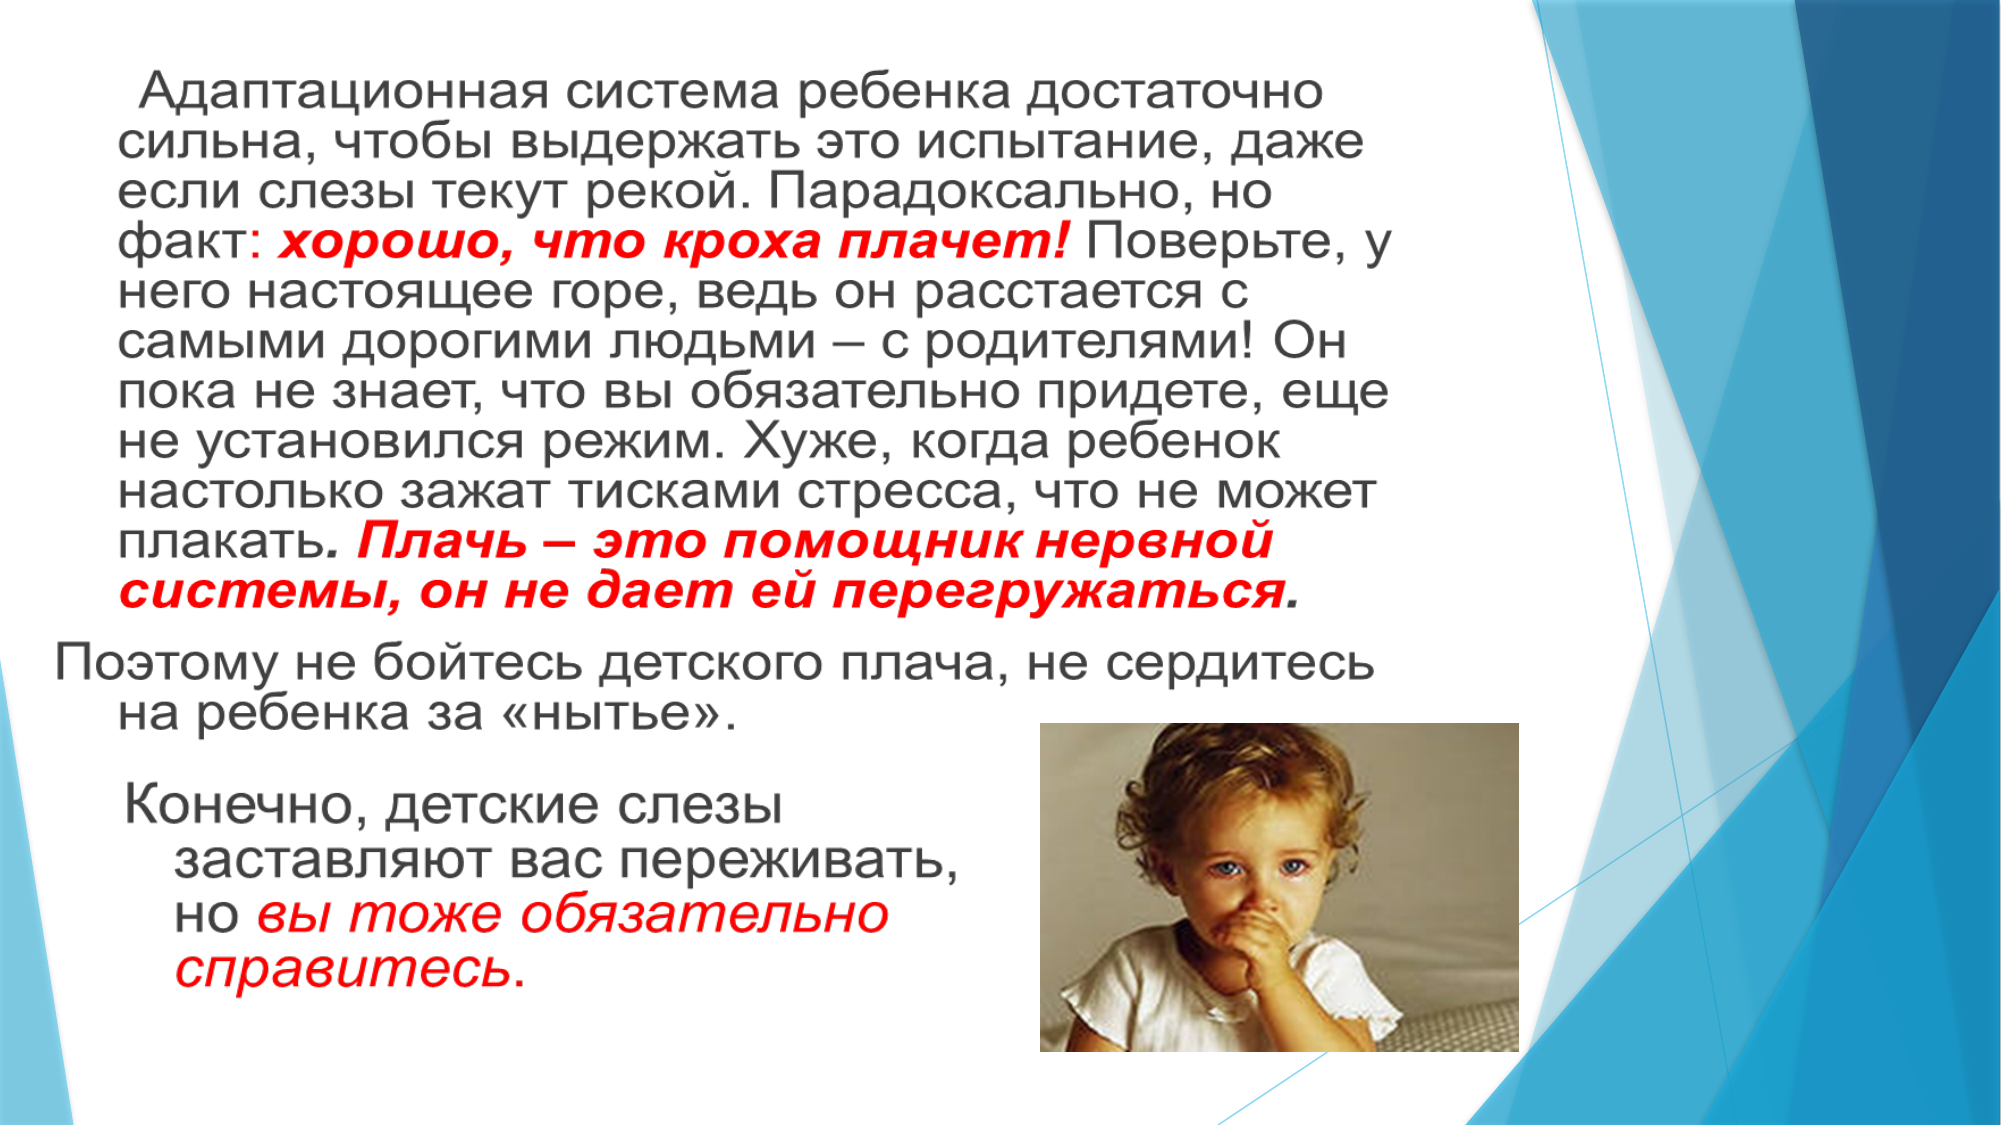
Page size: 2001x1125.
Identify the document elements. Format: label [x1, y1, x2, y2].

picture [18, 0, 1519, 1052]
